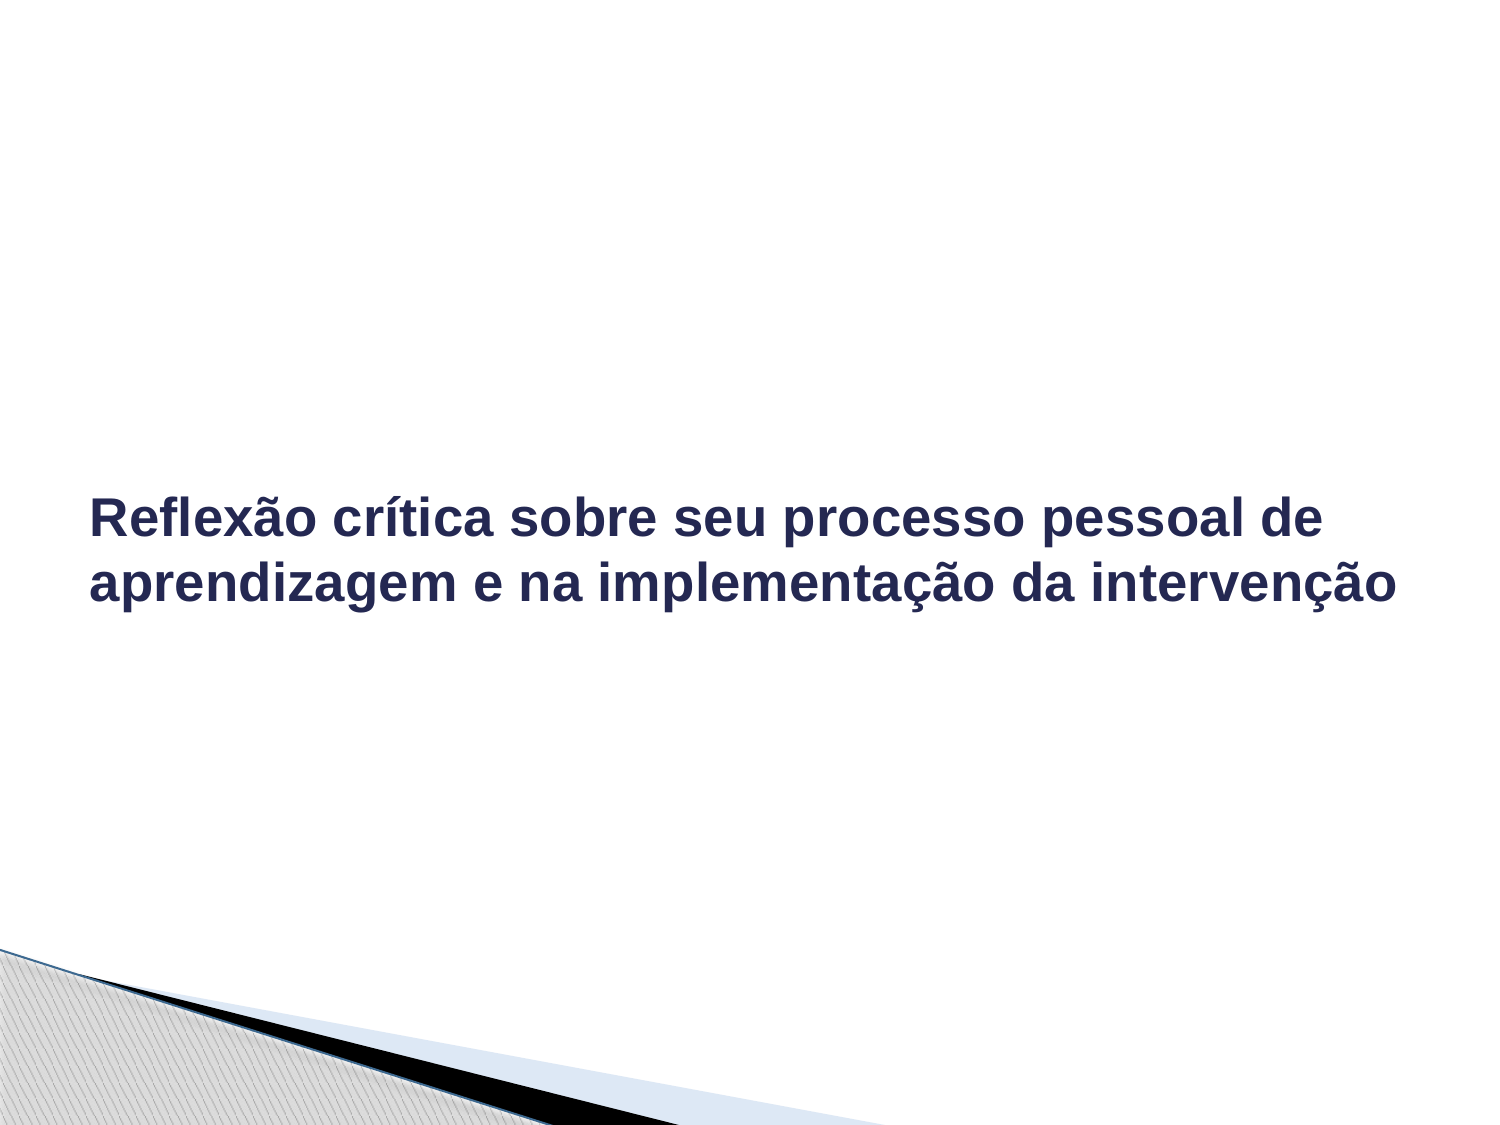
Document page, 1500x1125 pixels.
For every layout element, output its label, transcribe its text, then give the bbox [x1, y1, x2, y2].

title Reflexão crítica sobre seu processo pessoal de aprendizagem e na implementação da intervenção [75, 453, 1425, 641]
